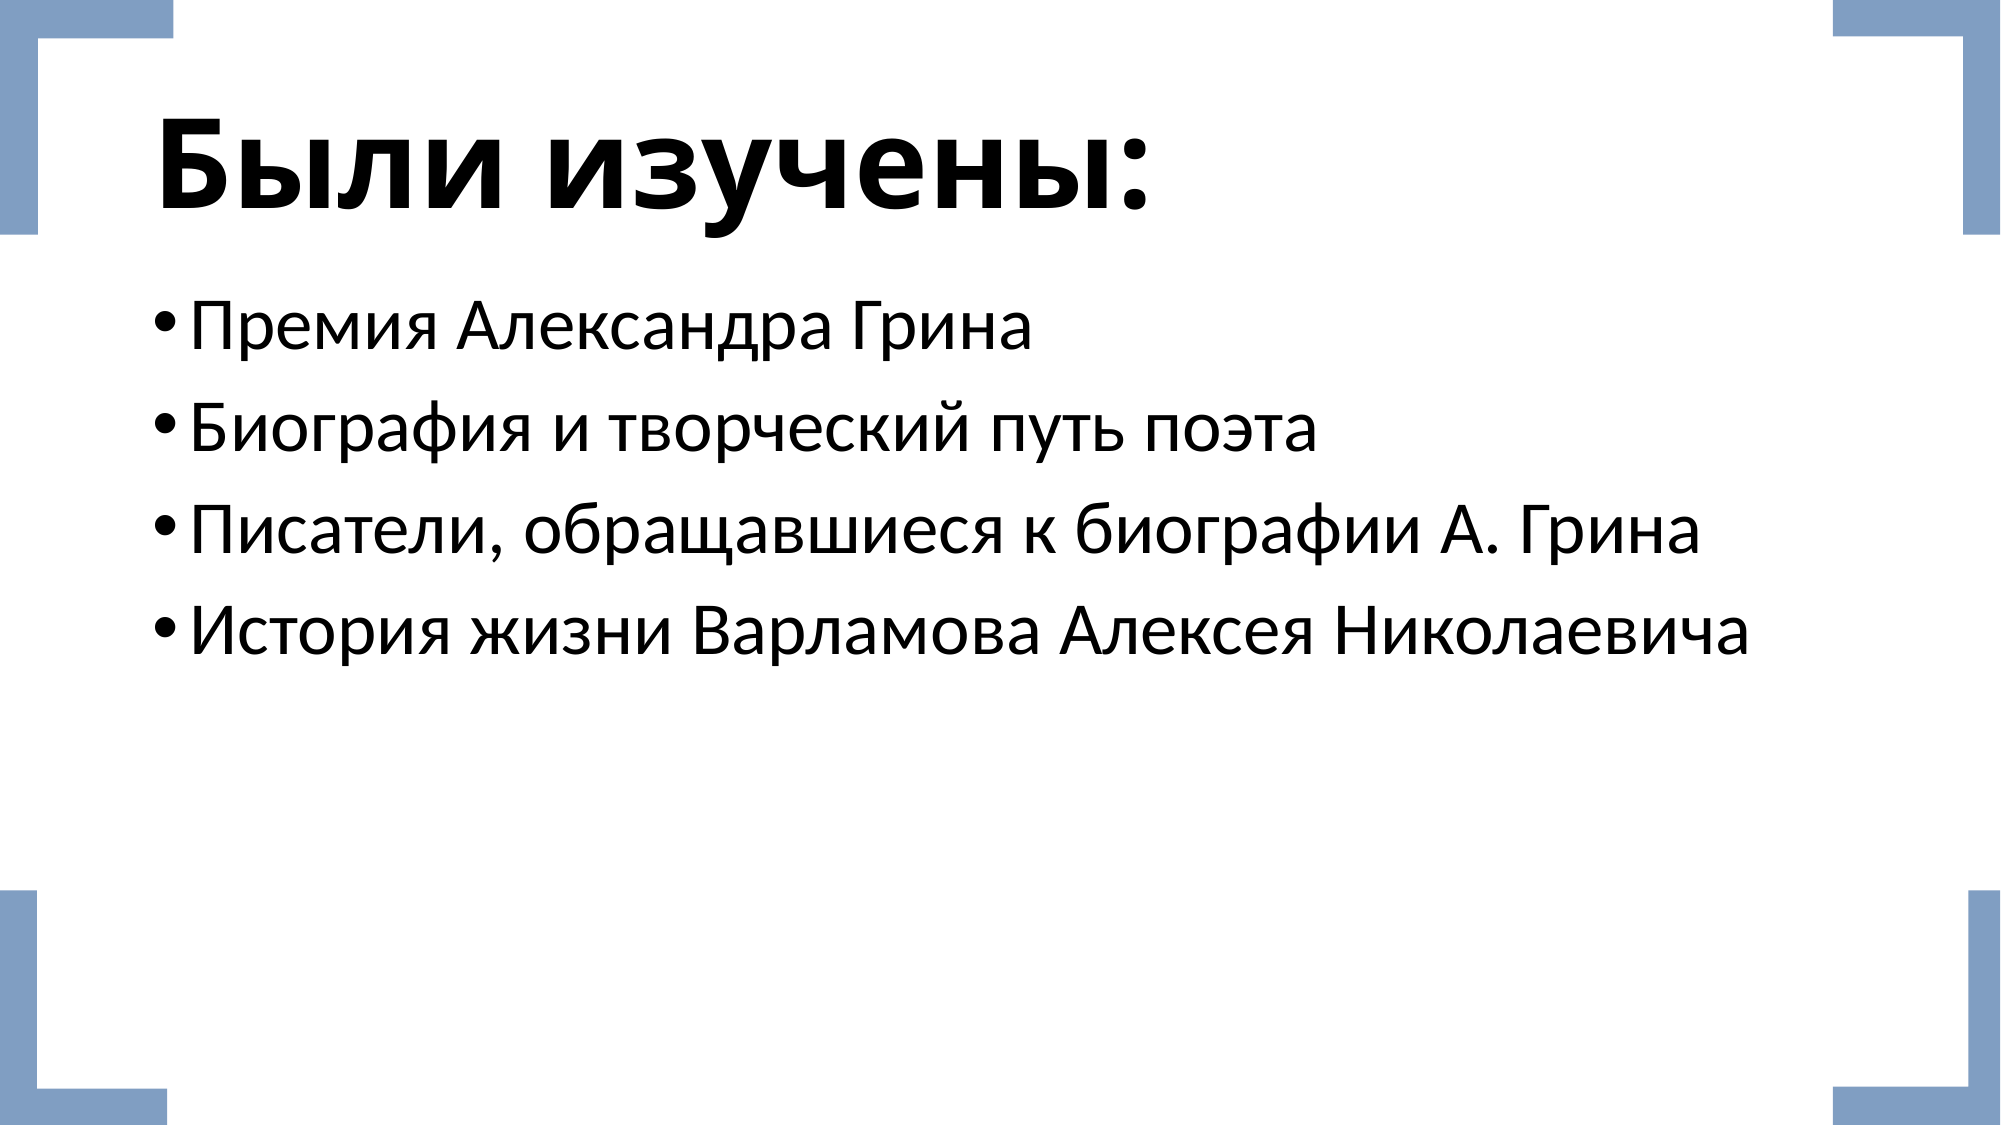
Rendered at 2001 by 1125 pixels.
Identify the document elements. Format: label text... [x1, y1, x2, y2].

list Премия Александра Грина Биография и творческий путь поэта Писатели, обращавшиеся к биографии А. Грина История жизни Варламова Алексея Николаевича [137, 277, 1863, 992]
title Были изучены: [137, 59, 1863, 277]
